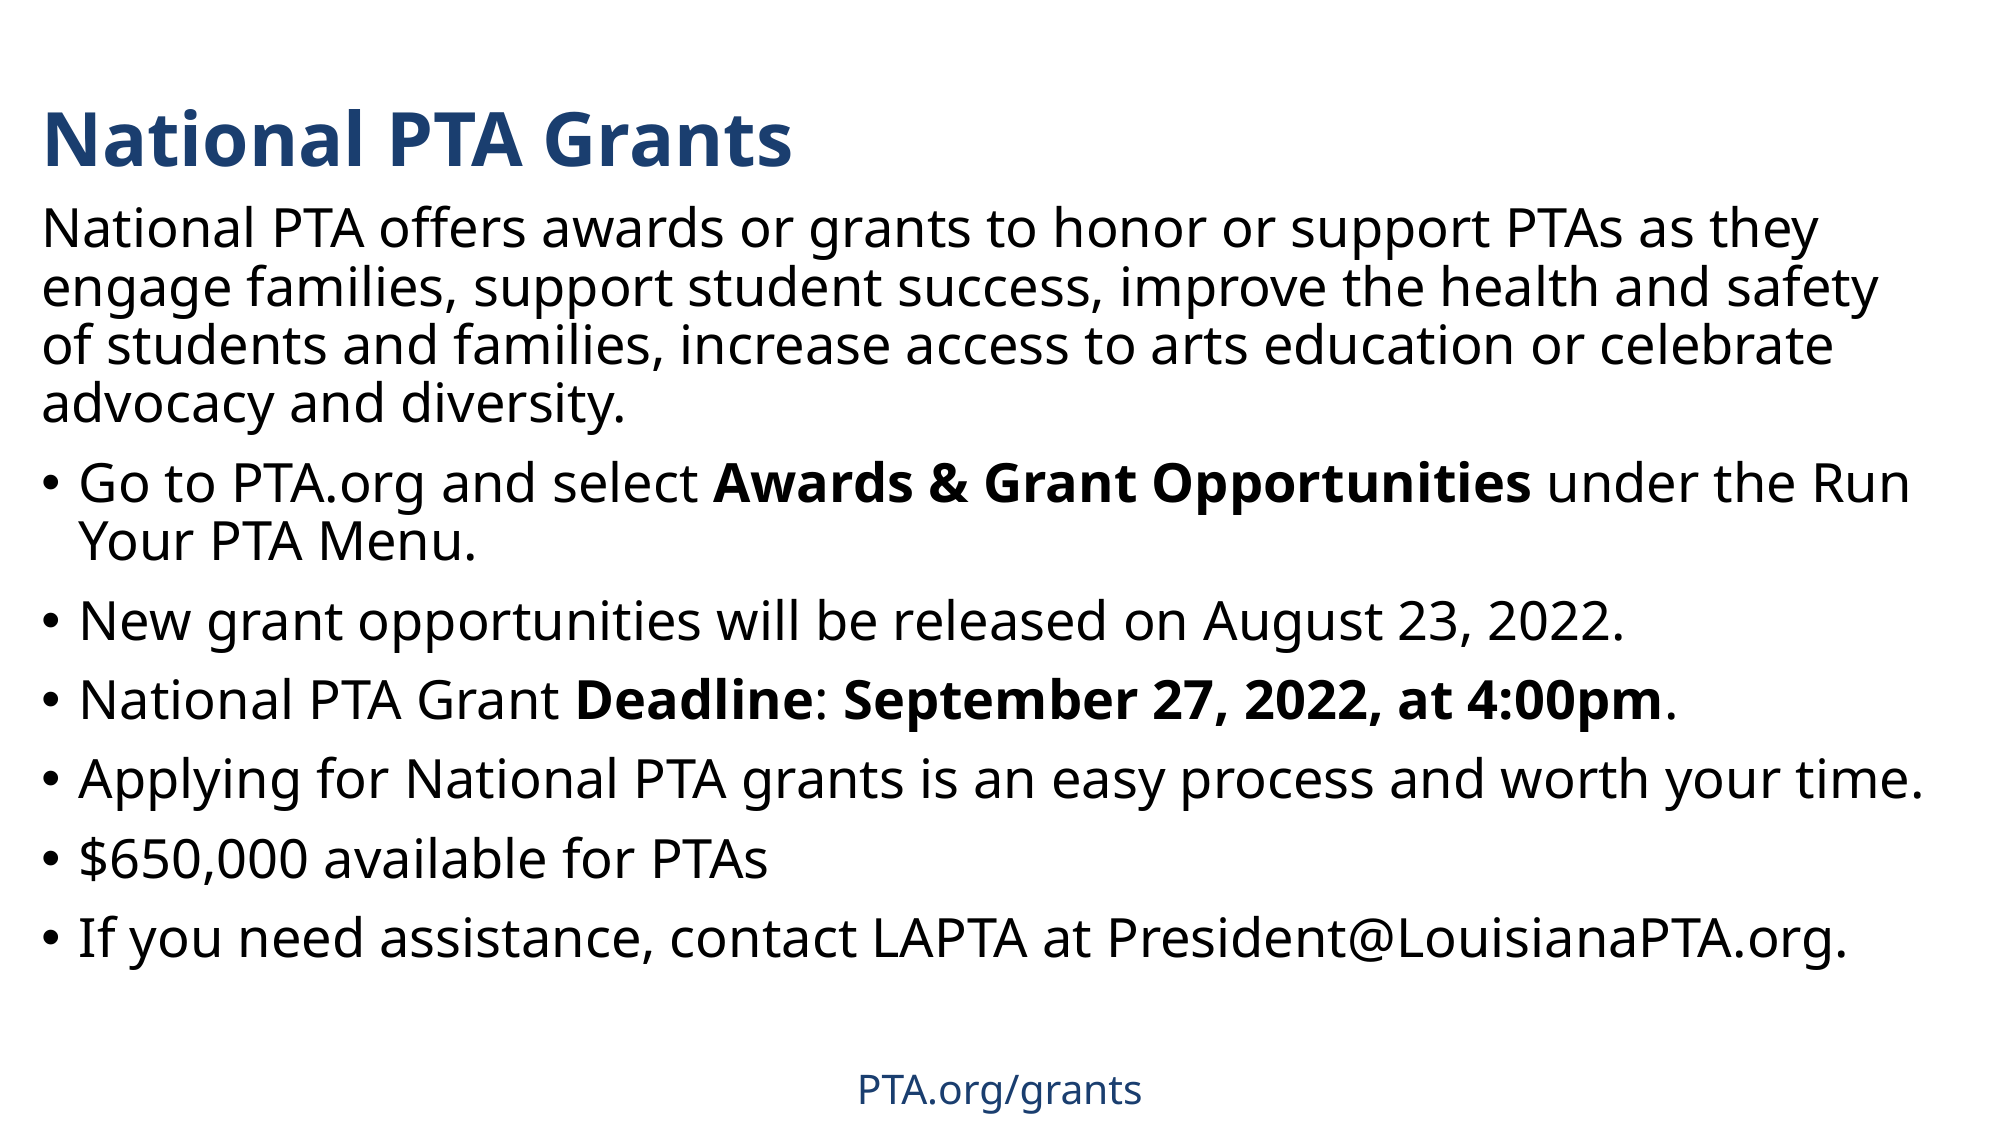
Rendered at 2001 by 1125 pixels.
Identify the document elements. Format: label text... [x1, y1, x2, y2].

text_box PTA.org/grants [0, 1061, 2000, 1122]
list National PTA offers awards or grants to honor or support PTAs as they engage families, support student success, improve the health and safety of students and families, increase access to arts education or celebrate advocacy and diversity. Go to PTA.org and select Awards & Grant Opportunities under the Run Your PTA Menu. New grant opportunities will be released on August 23, 2022. National PTA Grant Deadline: September 27, 2022, at 4:00pm. Applying for National PTA grants is an easy process and worth your time. $650,000 available for PTAs If you need assistance, contact LAPTA at President@LouisianaPTA.org. [26, 193, 1944, 1061]
text_box National PTA Grants [26, 63, 1790, 222]
